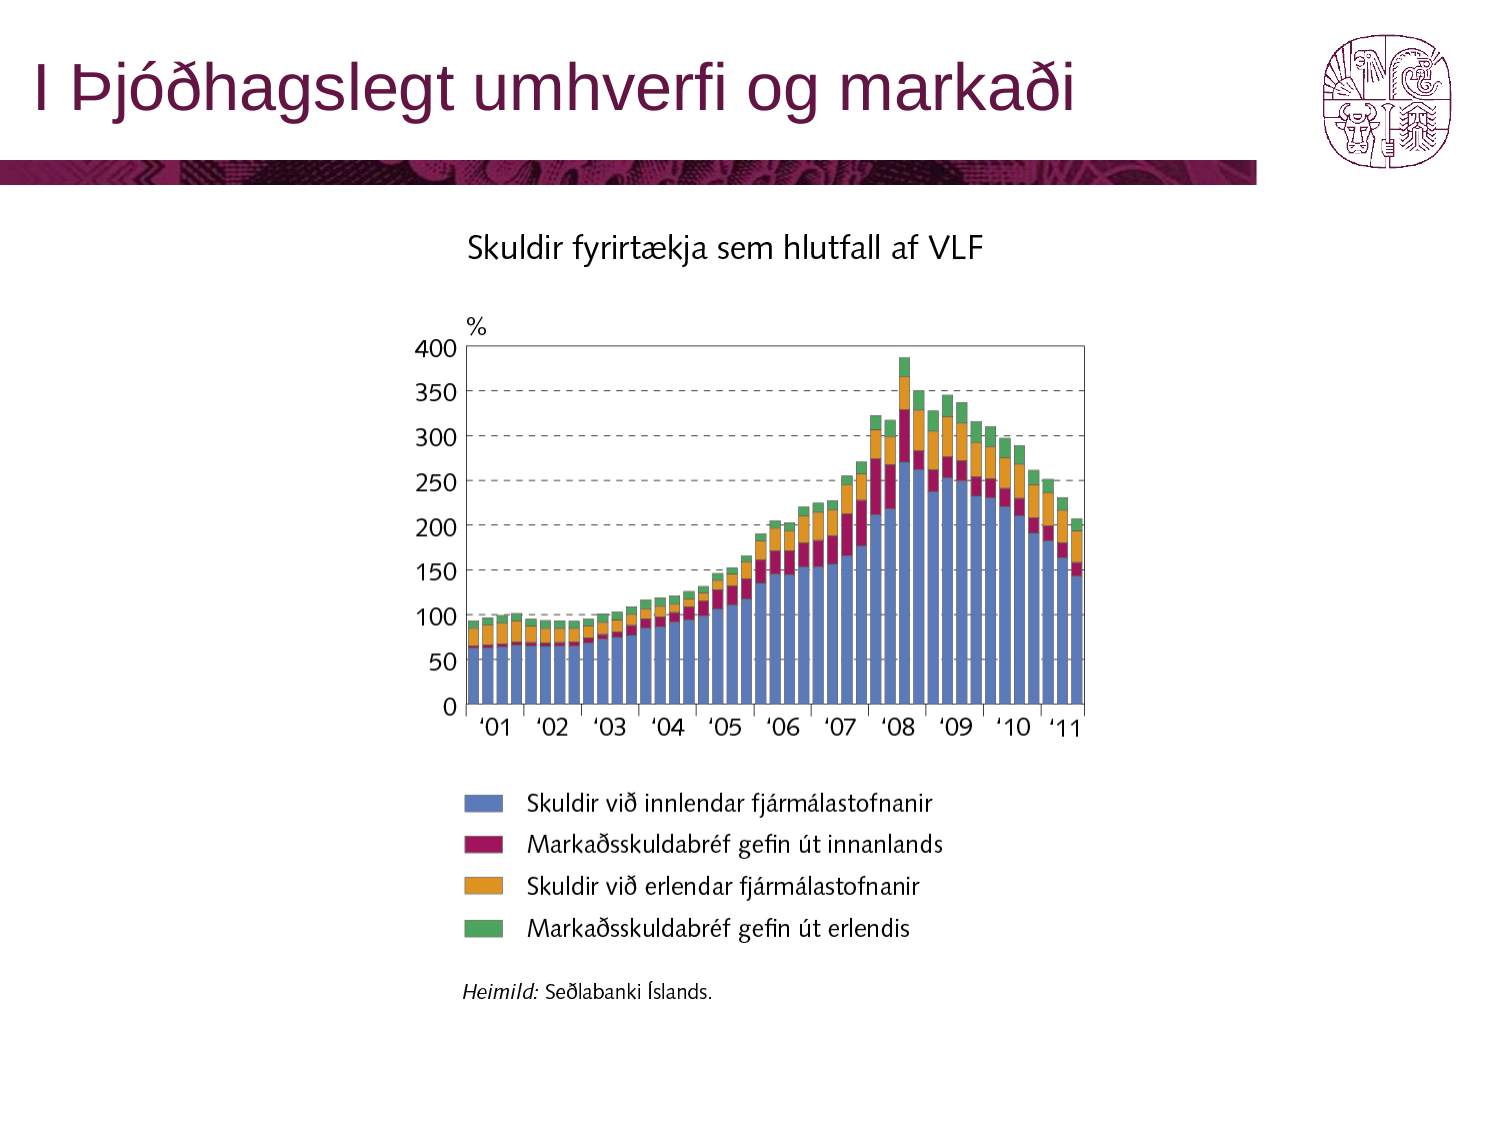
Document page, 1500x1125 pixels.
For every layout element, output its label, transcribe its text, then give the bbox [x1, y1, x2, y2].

title I Þjóðhagslegt umhverfi og markaði [17, 19, 1247, 149]
picture [0, 160, 1258, 185]
picture [1316, 31, 1456, 173]
picture [414, 231, 1086, 1004]
